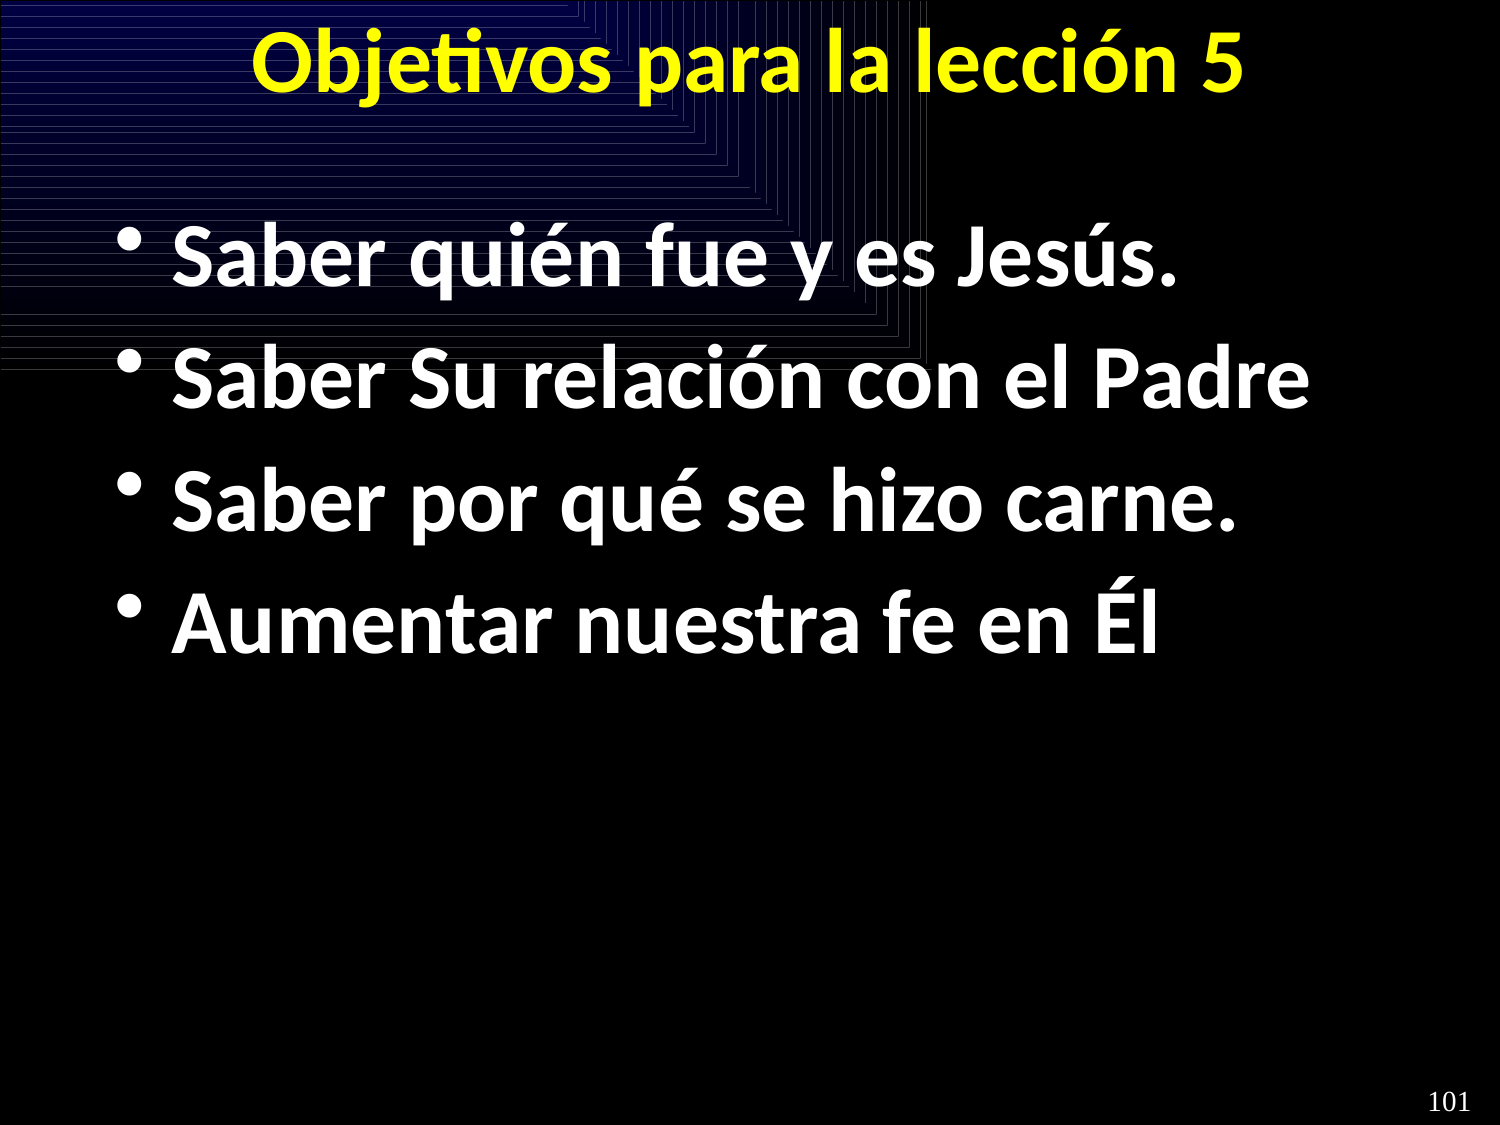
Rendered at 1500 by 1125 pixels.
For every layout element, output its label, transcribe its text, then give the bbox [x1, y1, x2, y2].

slide_number 101 [1412, 1074, 1500, 1125]
list Saber quién fue y es Jesús. Saber Su relación con el Padre Saber por qué se hizo carne. Aumentar nuestra fe en Él [99, 187, 1438, 1100]
title Objetivos para la lección 5 [0, 0, 1500, 113]
